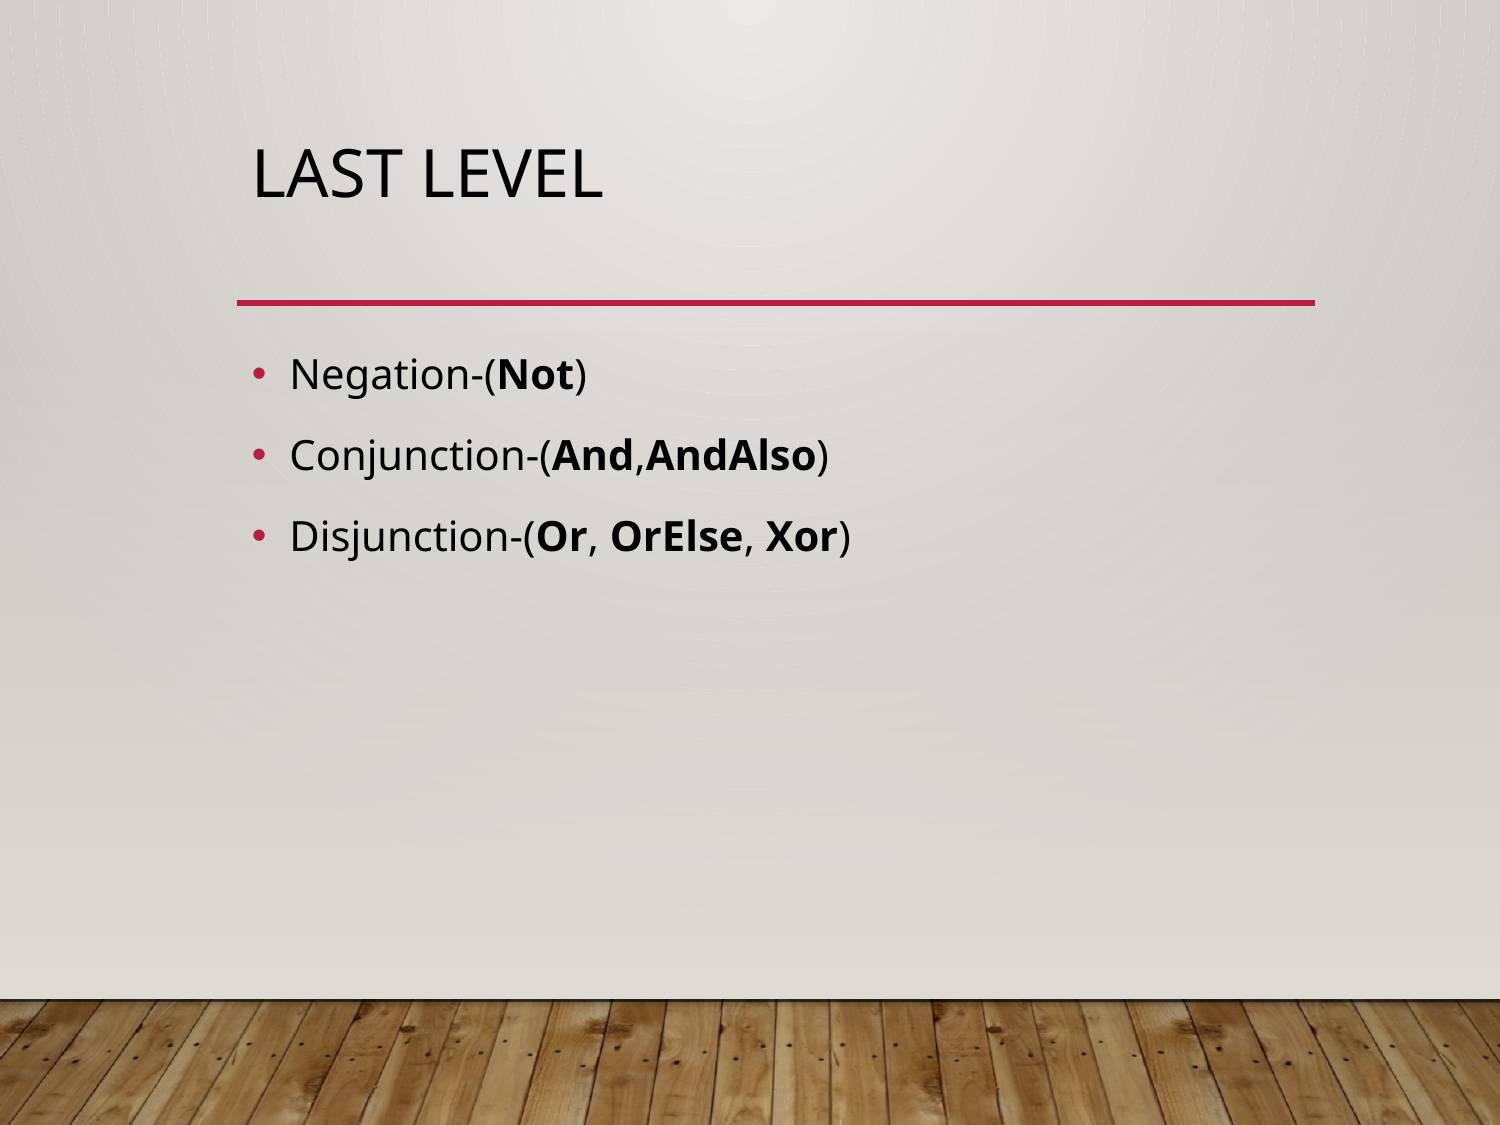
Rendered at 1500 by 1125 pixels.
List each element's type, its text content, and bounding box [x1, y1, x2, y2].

picture [0, 999, 1500, 1125]
title Last level [236, 131, 1315, 305]
list Negation-(Not) Conjunction-(And,AndAlso) Disjunction-(Or, OrElse, Xor) [236, 330, 1315, 897]
